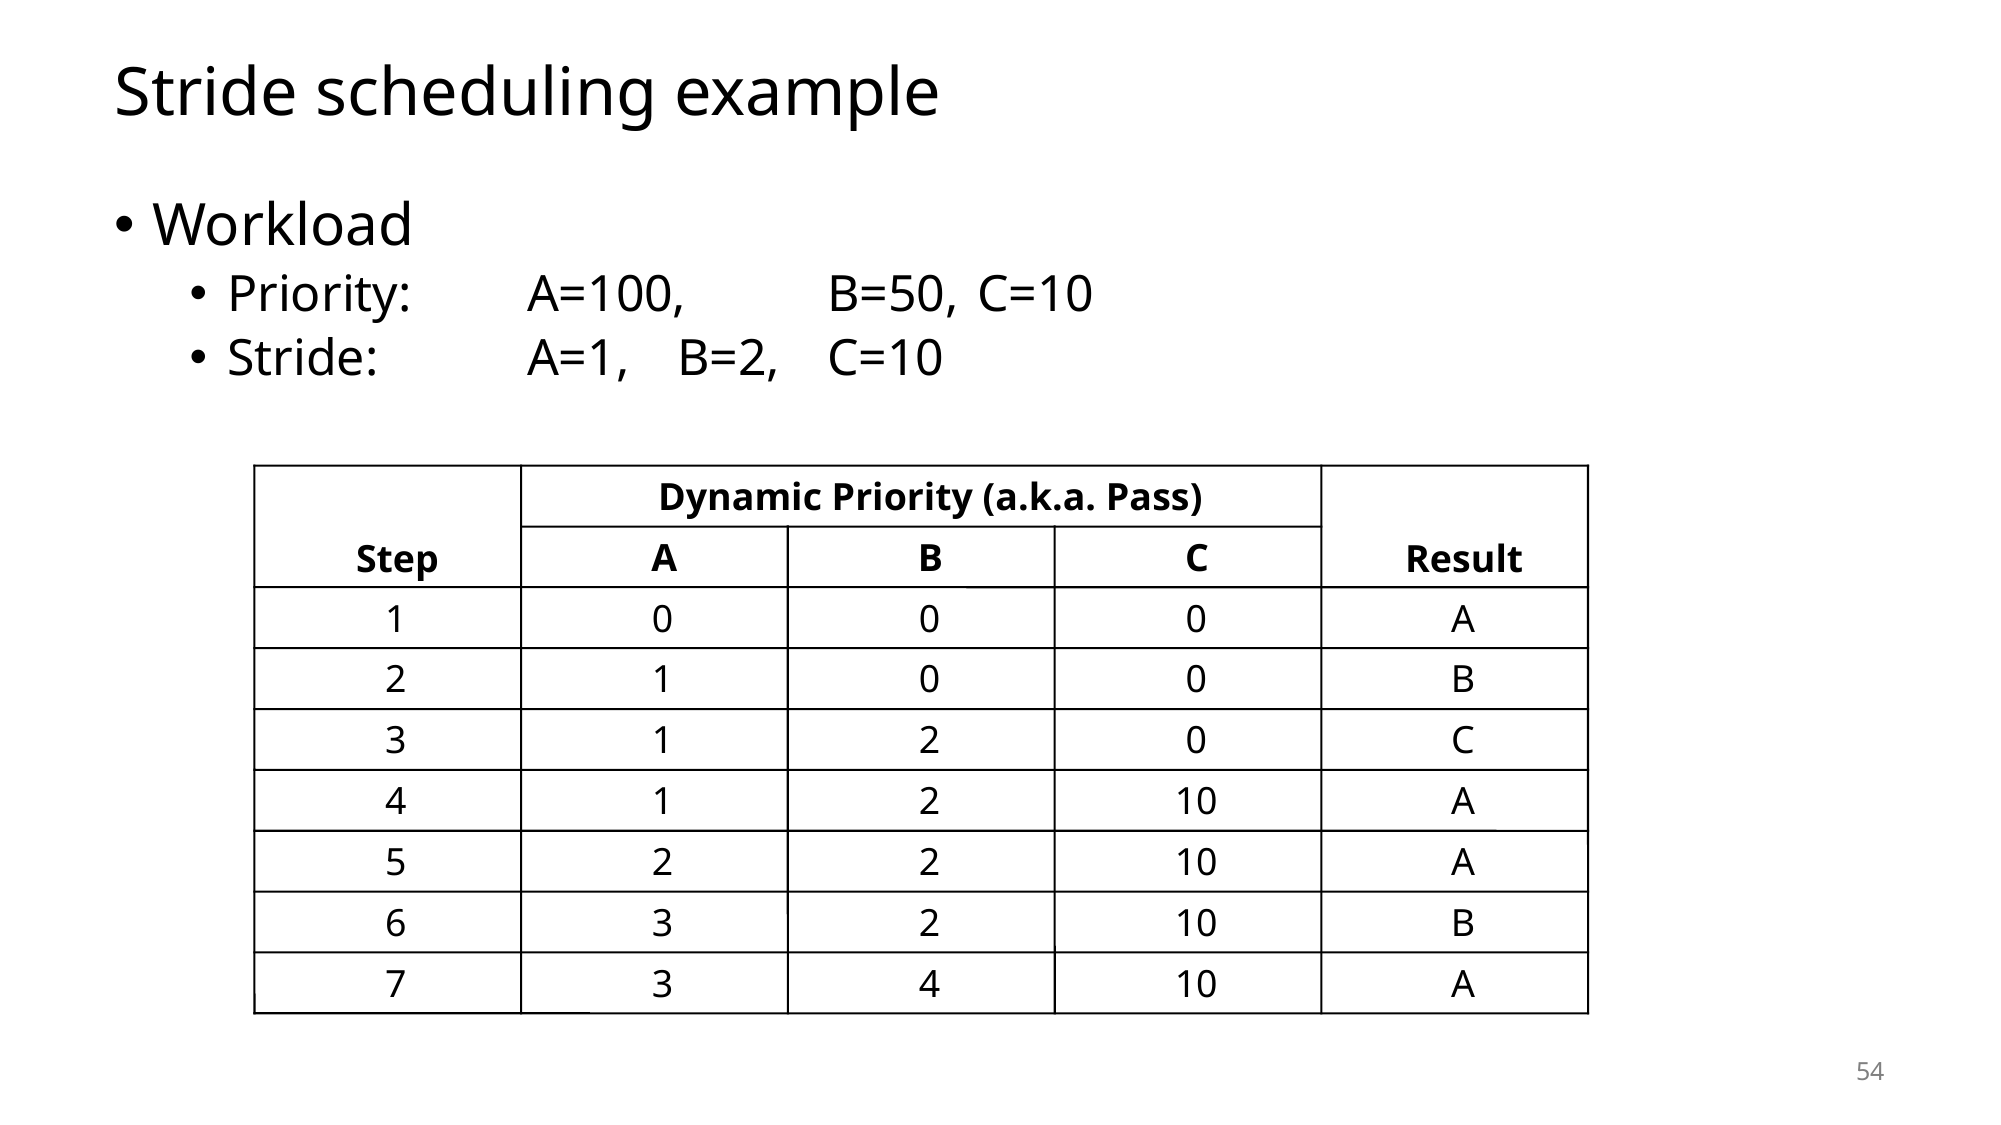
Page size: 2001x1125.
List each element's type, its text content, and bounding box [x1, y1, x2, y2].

text_box A [1450, 777, 1476, 823]
text_box 2 [918, 898, 941, 944]
text_box 7 [385, 959, 407, 1005]
text_box 10 [1174, 777, 1218, 823]
text_box 1 [651, 716, 674, 762]
text_box 6 [385, 898, 407, 944]
text_box 0 [1185, 594, 1208, 640]
text_box 2 [918, 777, 941, 823]
slide_number 54 [1749, 1042, 1900, 1103]
text_box 3 [651, 959, 674, 1005]
text_box A [1450, 959, 1476, 1005]
text_box 1 [651, 777, 674, 823]
text_box Result [1405, 534, 1524, 580]
text_box B [1450, 655, 1476, 701]
text_box 1 [385, 594, 407, 640]
text_box B [1450, 898, 1476, 944]
text_box [253, 461, 1591, 1028]
text_box 2 [385, 655, 407, 701]
text_box A [1450, 837, 1476, 883]
text_box 2 [651, 837, 674, 883]
text_box 2 [918, 716, 941, 762]
text_box 2 [918, 837, 941, 883]
text_box 5 [385, 837, 407, 883]
text_box 0 [918, 655, 941, 701]
text_box 4 [918, 959, 941, 1005]
text_box 10 [1174, 959, 1218, 1005]
text_box B [917, 533, 944, 579]
text_box 3 [385, 716, 407, 762]
text_box 1 [651, 655, 674, 701]
text_box 3 [651, 898, 674, 944]
title Stride scheduling example [99, 37, 1900, 150]
text_box 4 [385, 777, 407, 823]
text_box 0 [651, 594, 674, 640]
text_box 10 [1174, 898, 1218, 944]
text_box Dynamic Priority (a.k.a. Pass) [658, 472, 1203, 518]
text_box A [1450, 594, 1476, 640]
text_box C [1185, 533, 1210, 579]
text_box A [651, 533, 688, 579]
text_box 0 [1185, 655, 1208, 701]
text_box 0 [918, 594, 941, 640]
list Workload Priority: A=100, B=50, C=10 Stride: A=1, B=2, C=10 [99, 187, 1900, 1013]
text_box C [1451, 716, 1476, 762]
text_box 10 [1174, 837, 1218, 883]
text_box Step [356, 534, 440, 580]
text_box 0 [1185, 716, 1208, 762]
